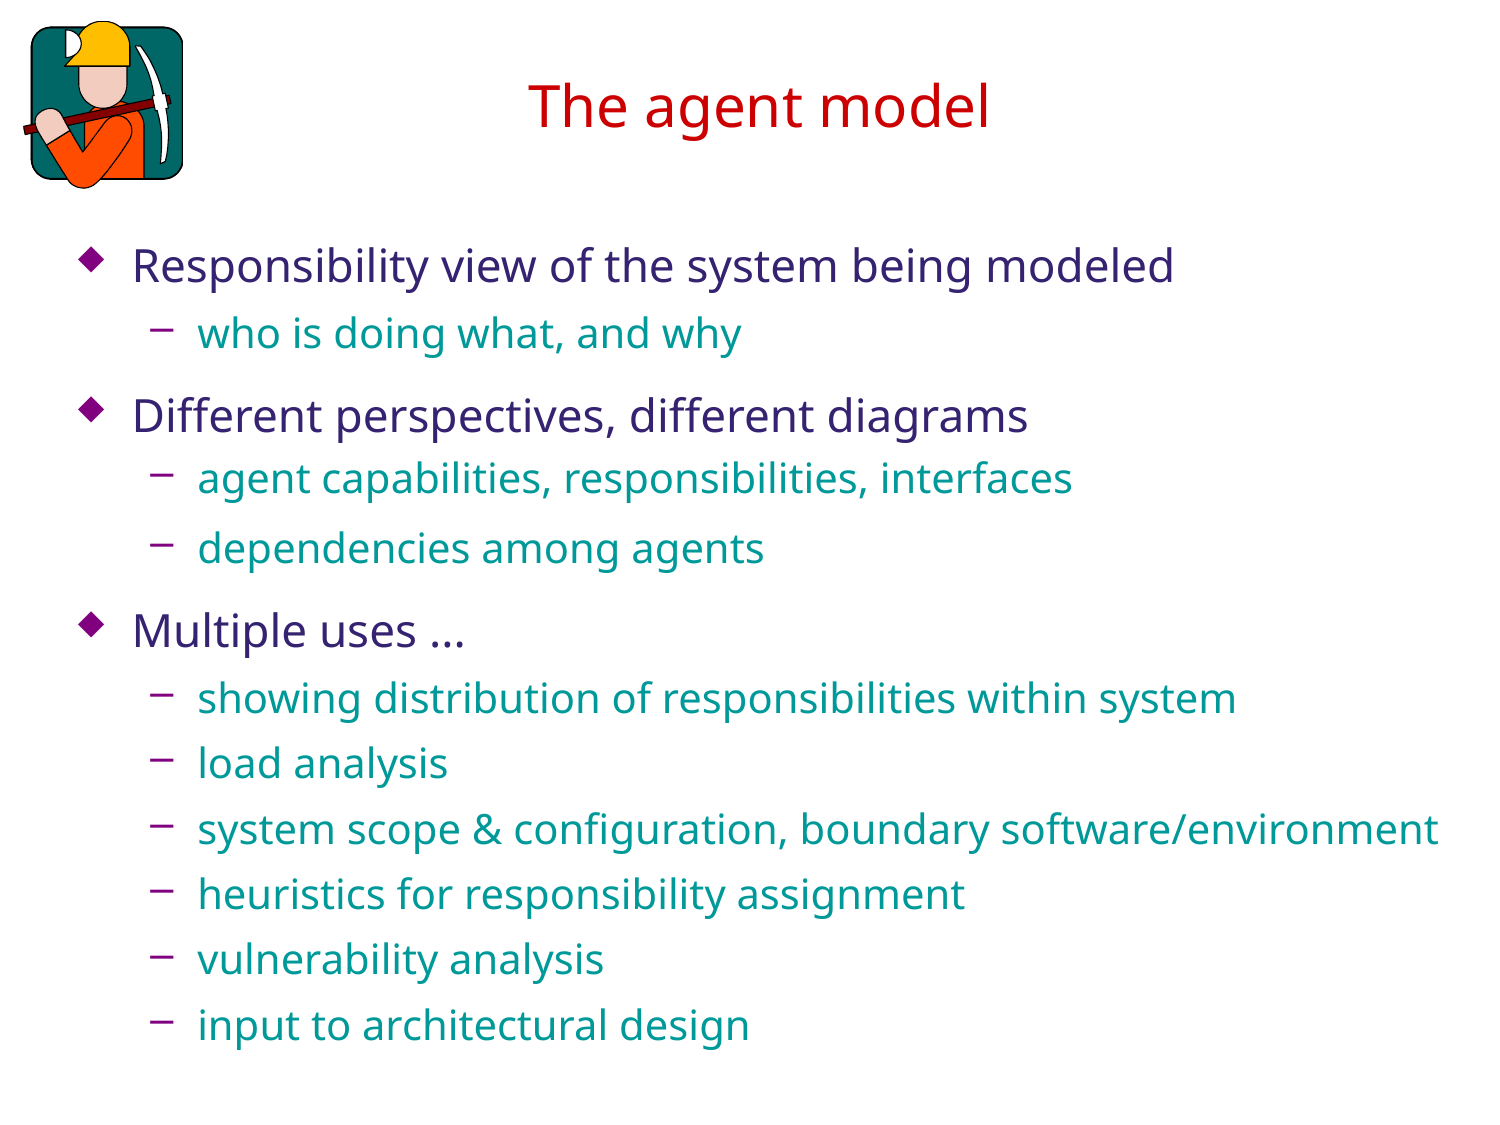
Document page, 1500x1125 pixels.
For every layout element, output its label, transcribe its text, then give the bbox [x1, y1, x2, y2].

title The agent model [187, 41, 1470, 167]
list Responsibility view of the system being modeled who is doing what, and why Different perspectives, different diagrams agent capabilities, responsibilities, interfaces dependencies among agents Multiple uses ... showing distribution of responsibilities within system load analysis system scope & configuration, boundary software/environment heuristics for responsibility assignment vulnerability analysis input to architectural design [14, 186, 1500, 1083]
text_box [23, 20, 184, 194]
